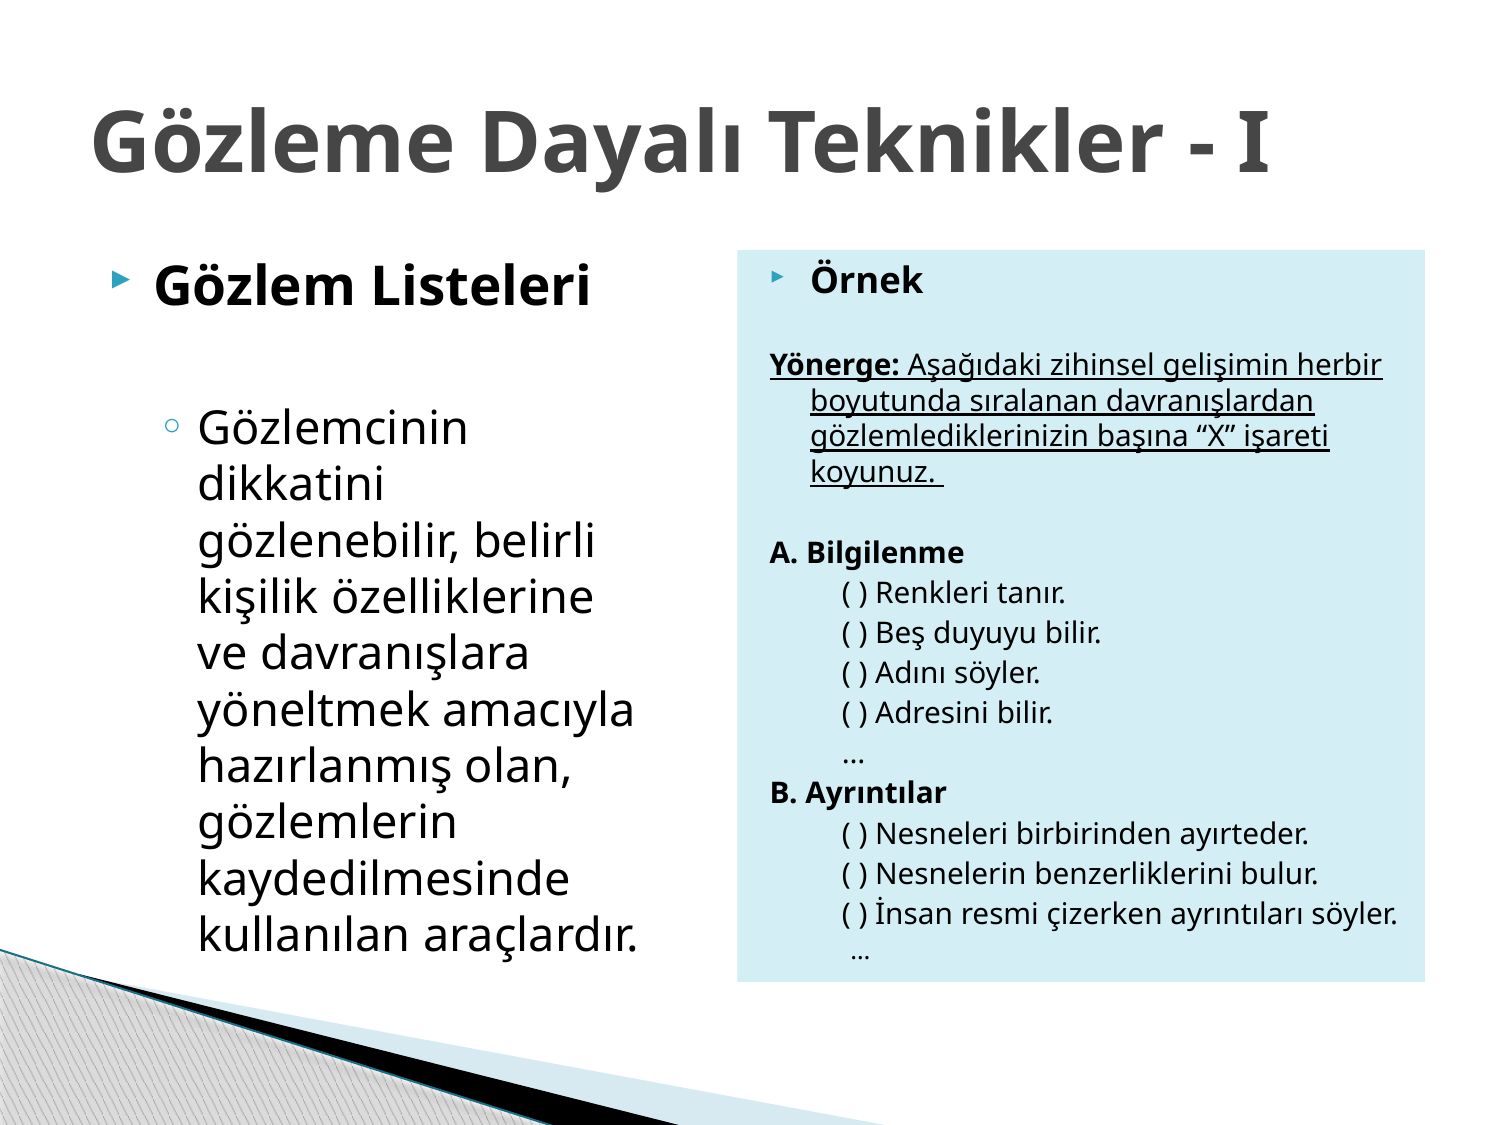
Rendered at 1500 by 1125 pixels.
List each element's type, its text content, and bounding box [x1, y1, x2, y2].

list Gözlem Listeleri Gözlemcinin dikkatini gözlenebilir, belirli kişilik özelliklerine ve davranışlara yöneltmek amacıyla hazırlanmış olan, gözlemlerin kaydedilmesinde kullanılan araçlardır. [75, 243, 663, 975]
text_box Örnek Yönerge: Aşağıdaki zihinsel gelişimin herbir boyutunda sıralanan davranışlardan gözlemlediklerinizin başına “X” işareti koyunuz. A. Bilgilenme ( ) Renkleri tanır. ( ) Beş duyuyu bilir. ( ) Adını söyler. ( ) Adresini bilir. … B. Ayrıntılar ( ) Nesneleri birbirinden ayırteder. ( ) Nesnelerin benzerliklerini bulur. ( ) İnsan resmi çizerken ayrıntıları söyler. … [737, 249, 1425, 982]
title Gözleme Dayalı Teknikler - I [75, 45, 1425, 233]
